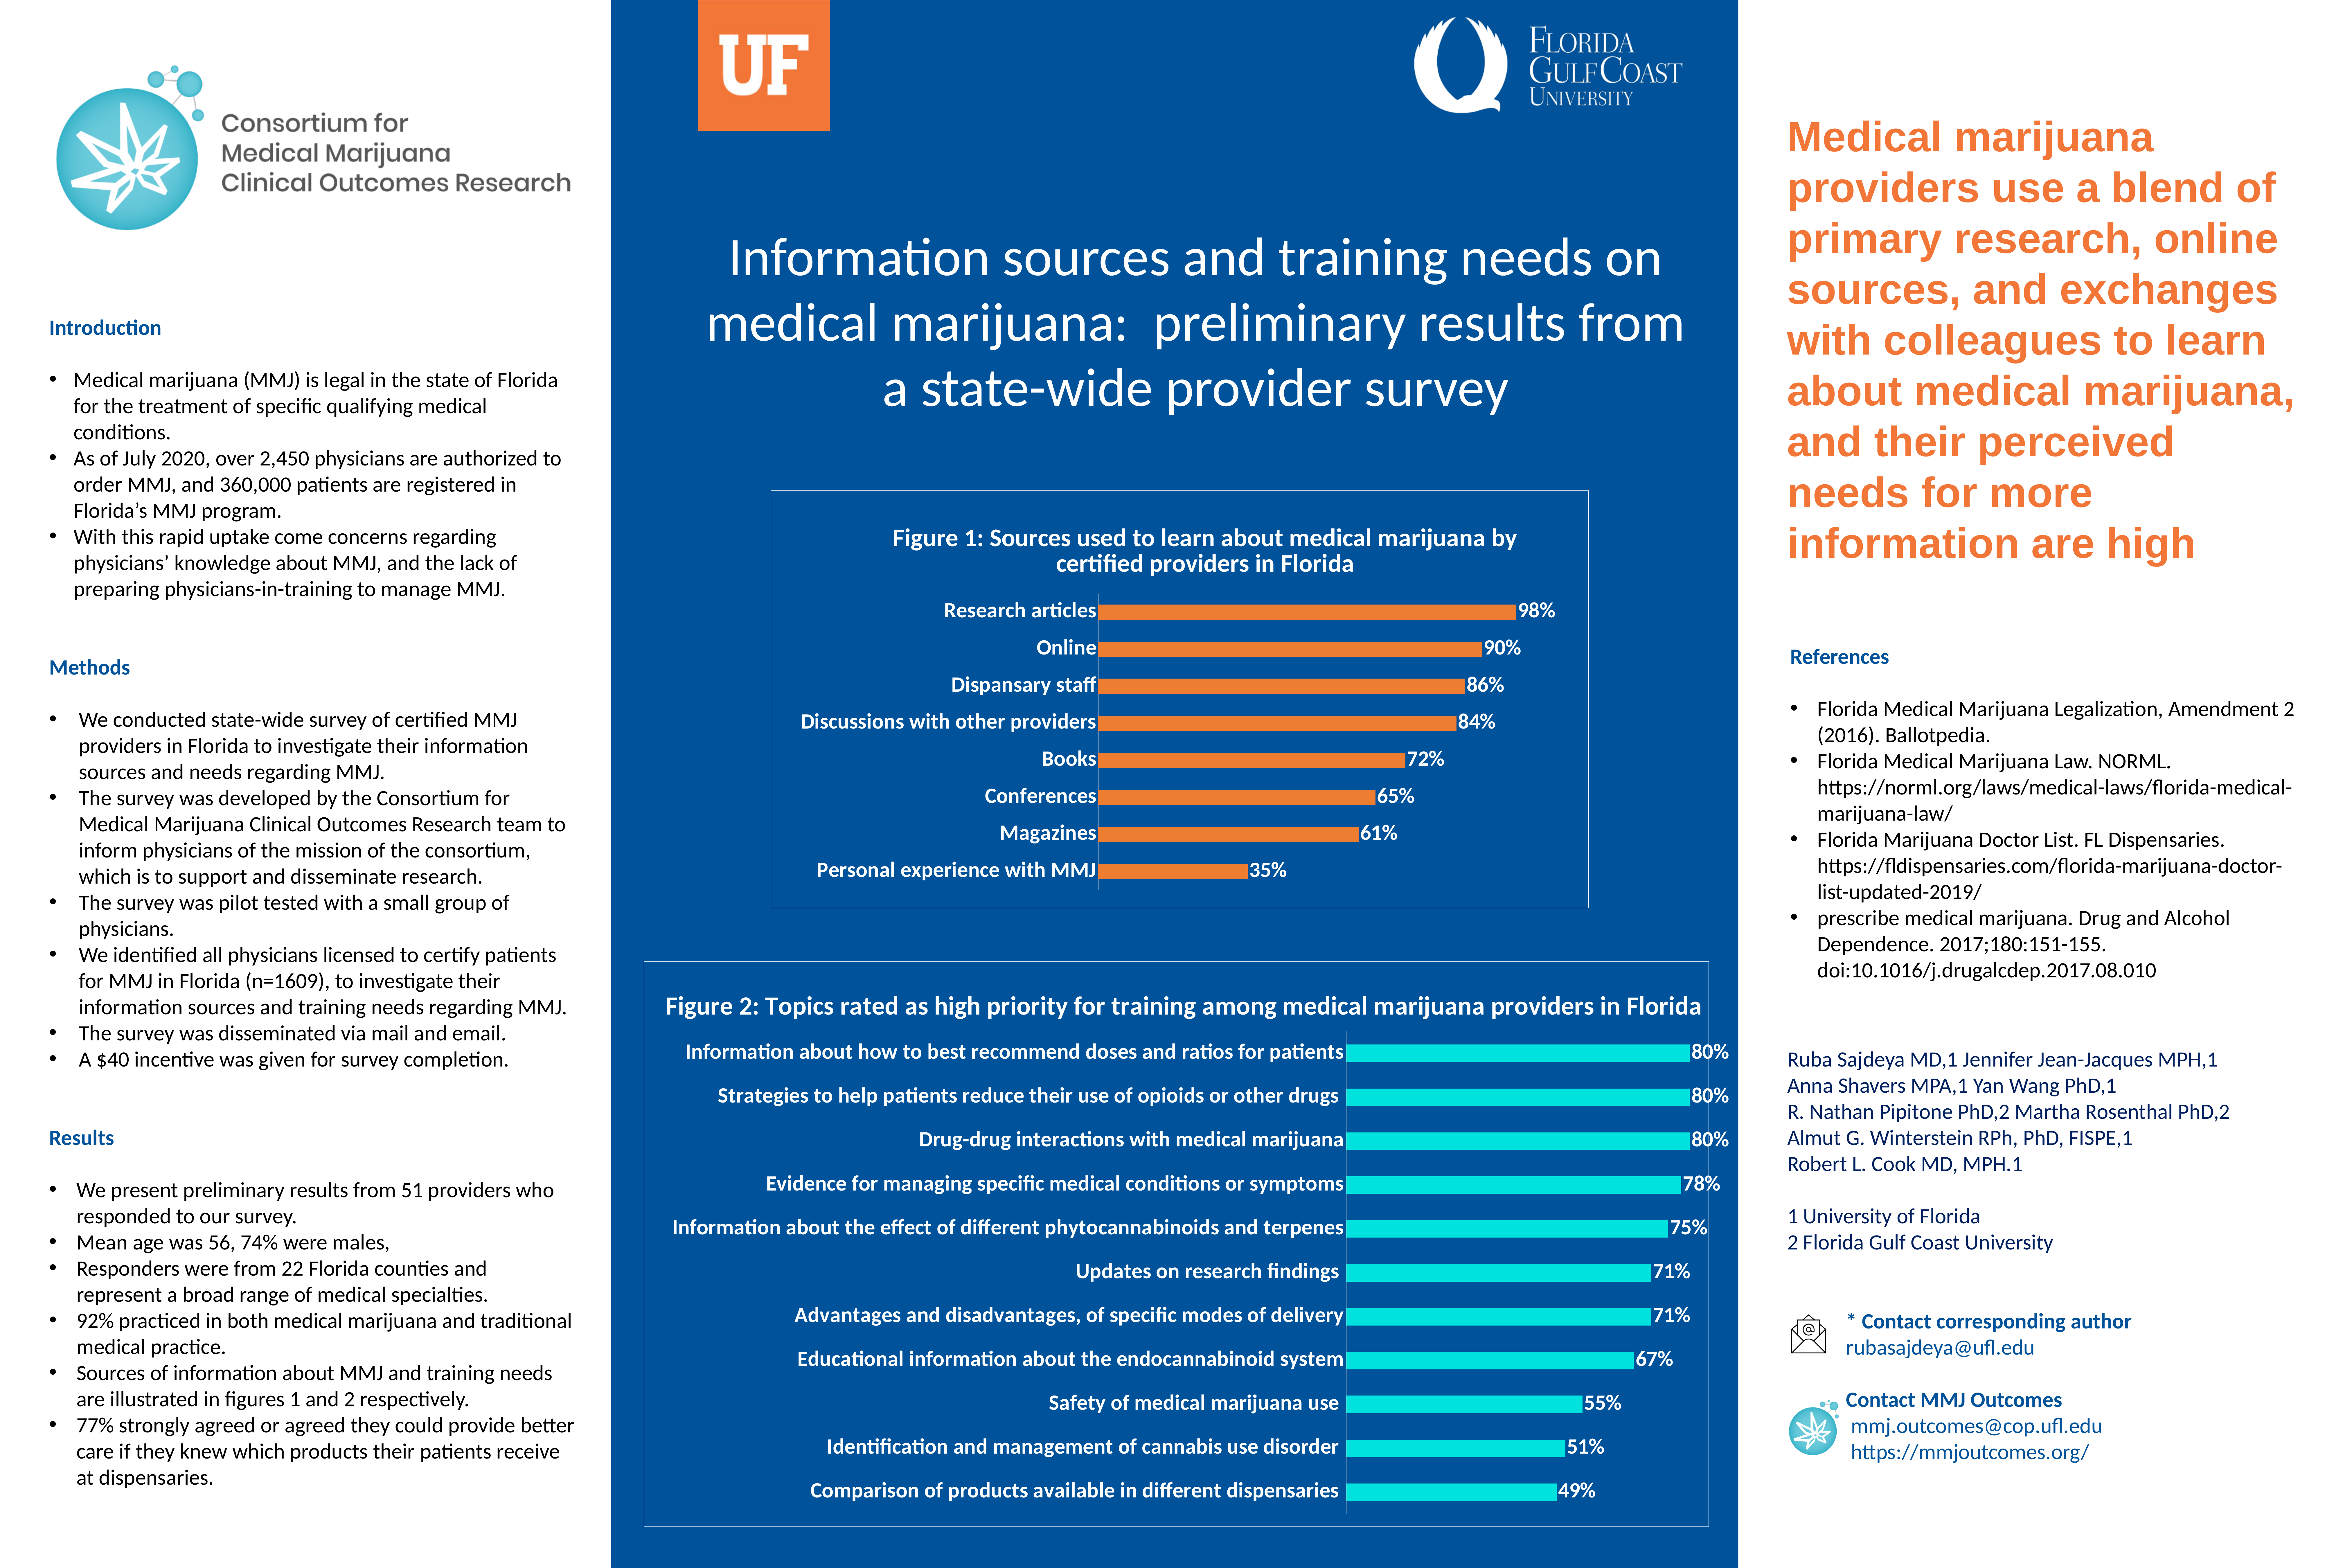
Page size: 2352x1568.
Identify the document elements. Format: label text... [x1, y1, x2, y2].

picture [698, 0, 830, 131]
text_box Medical marijuana providers use a blend of primary research, online sources, and exchanges with colleagues to learn about medical marijuana, and their perceived needs for more information are high [1783, 107, 2307, 569]
picture [1785, 1398, 1840, 1456]
text_box [644, 961, 1709, 1527]
chart [784, 510, 1627, 898]
text_box Introduction Medical marijuana (MMJ) is legal in the state of Florida for the treatment of specific qualifying medical conditions. As of July 2020, over 2,450 physicians are authorized to order MMJ, and 360,000 patients are registered in Florida’s MMJ program. With this rapid uptake come concerns regarding physicians’ knowledge about MMJ, and the lack of preparing physicians-in-training to manage MMJ. Methods We conducted state-wide survey of certified MMJ providers in Florida to investigate their information sources and needs regarding MMJ. The survey was developed by the Consortium for Medical Marijuana Clinical Outcomes Research team to inform physicians of the mission of the consortium, which is to support and disseminate research. The survey was pilot tested with a small group of physicians. We identified all physicians licensed to certify patients for MMJ in Florida (n=1609), to investigate their information sources and training needs regarding MMJ. The survey was disseminated via mail and email. A $40 incentive was given for survey completion. Results We present preliminary results from 51 providers who responded to our survey. Mean age was 56, 74% were males, Responders were from 22 Florida counties and represent a broad range of medical specialties. 92% practiced in both medical marijuana and traditional medical practice. Sources of information about MMJ and training needs are illustrated in figures 1 and 2 respectively. 77% strongly agreed or agreed they could provide better care if they knew which products their patients receive at dispensaries. [45, 311, 580, 1491]
text_box Ruba Sajdeya MD,1 Jennifer Jean-Jacques MPH,1 Anna Shavers MPA,1 Yan Wang PhD,1 R. Nathan Pipitone PhD,2 Martha Rosenthal PhD,2 Almut G. Winterstein RPh, PhD, FISPE,1 Robert L. Cook MD, MPH.1 1 University of Florida 2 Florida Gulf Coast University [2188, 1042, 2319, 1256]
picture [45, 48, 580, 250]
picture [1405, 8, 1692, 123]
text_box [611, 0, 1738, 1568]
chart [655, 986, 2188, 1519]
text_box * Contact corresponding author rubasajdeya@ufl.edu Contact MMJ Outcomes mmj.outcomes@cop.ufl.edu https://mmjoutcomes.org/ [2188, 1305, 2307, 1466]
text_box [771, 490, 1589, 908]
text_box References Florida Medical Marijuana Legalization, Amendment 2 (2016). Ballotpedia. Florida Medical Marijuana Law. NORML. https://norml.org/laws/medical-laws/florida-medical-marijuana-law/ Florida Marijuana Doctor List. FL Dispensaries. https://fldispensaries.com/florida-marijuana-doctor-list-updated-2019/ prescribe medical marijuana. Drug and Alcohol Dependence. 2017;180:151-155. doi:10.1016/j.drugalcdep.2017.08.010 [1786, 614, 2307, 1010]
text_box Information sources and training needs on medical marijuana: preliminary results from a state-wide provider survey [695, 219, 1697, 419]
